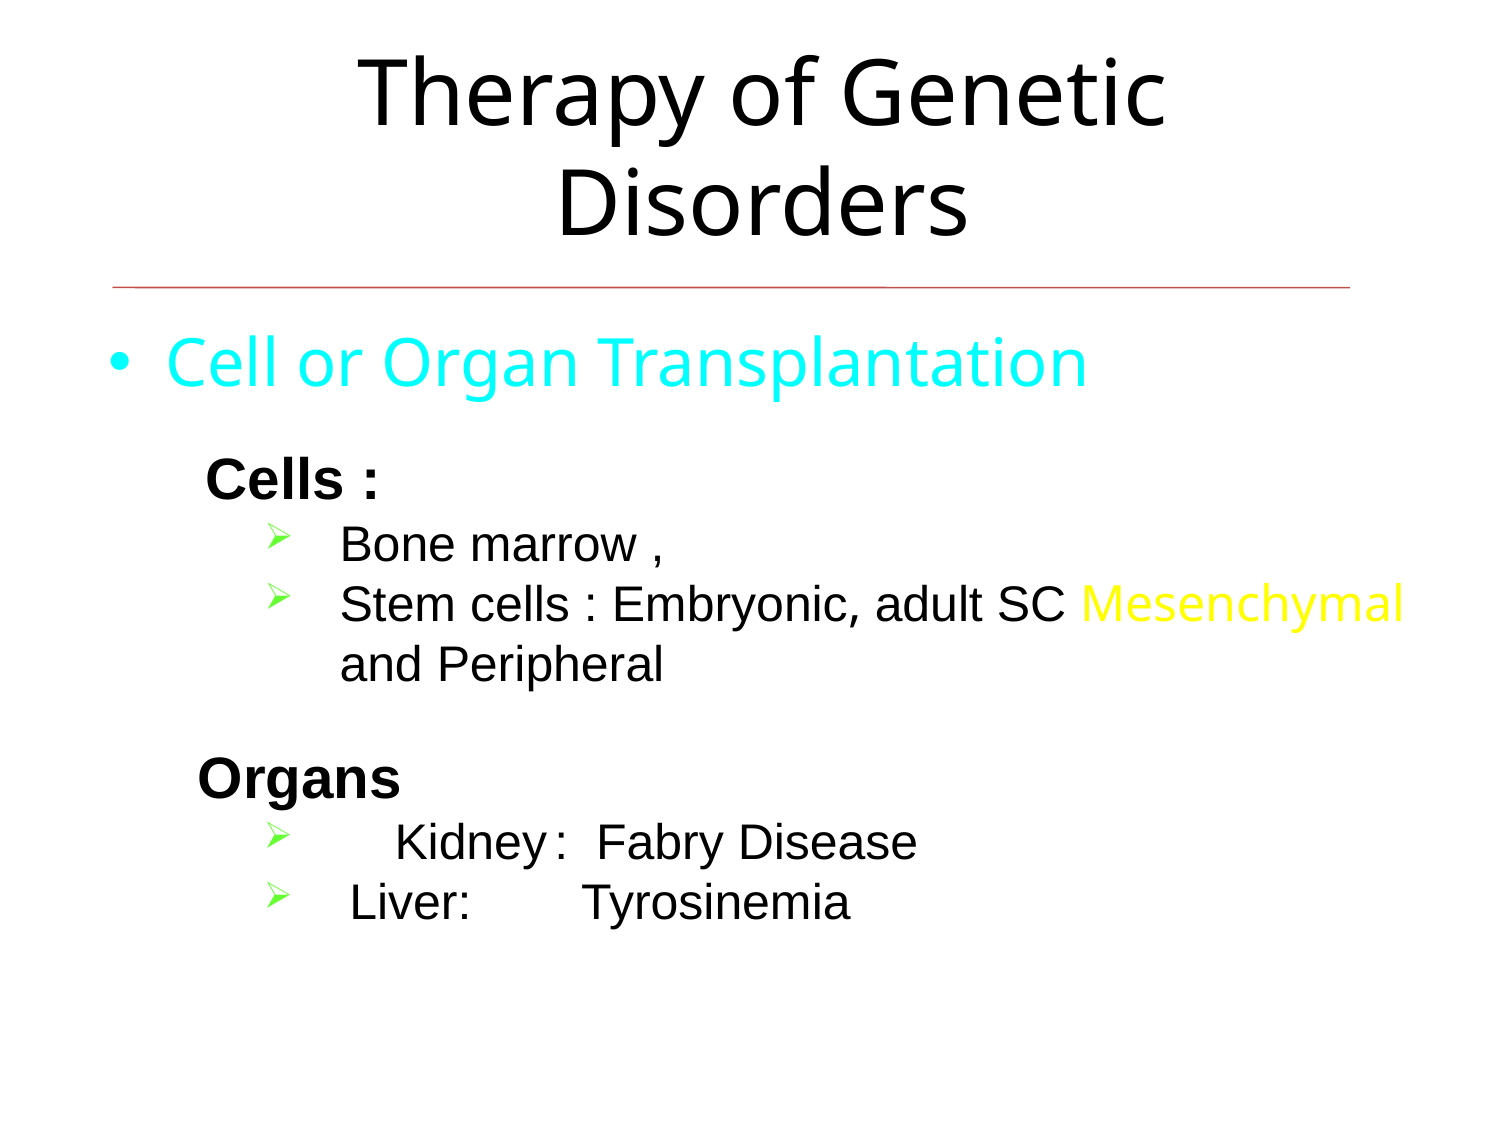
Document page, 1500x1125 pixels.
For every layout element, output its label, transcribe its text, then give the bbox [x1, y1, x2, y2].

list Cell or Organ Transplantation [93, 312, 1394, 1025]
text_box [174, 433, 1462, 1001]
title Therapy of Genetic Disorders [125, 50, 1400, 238]
